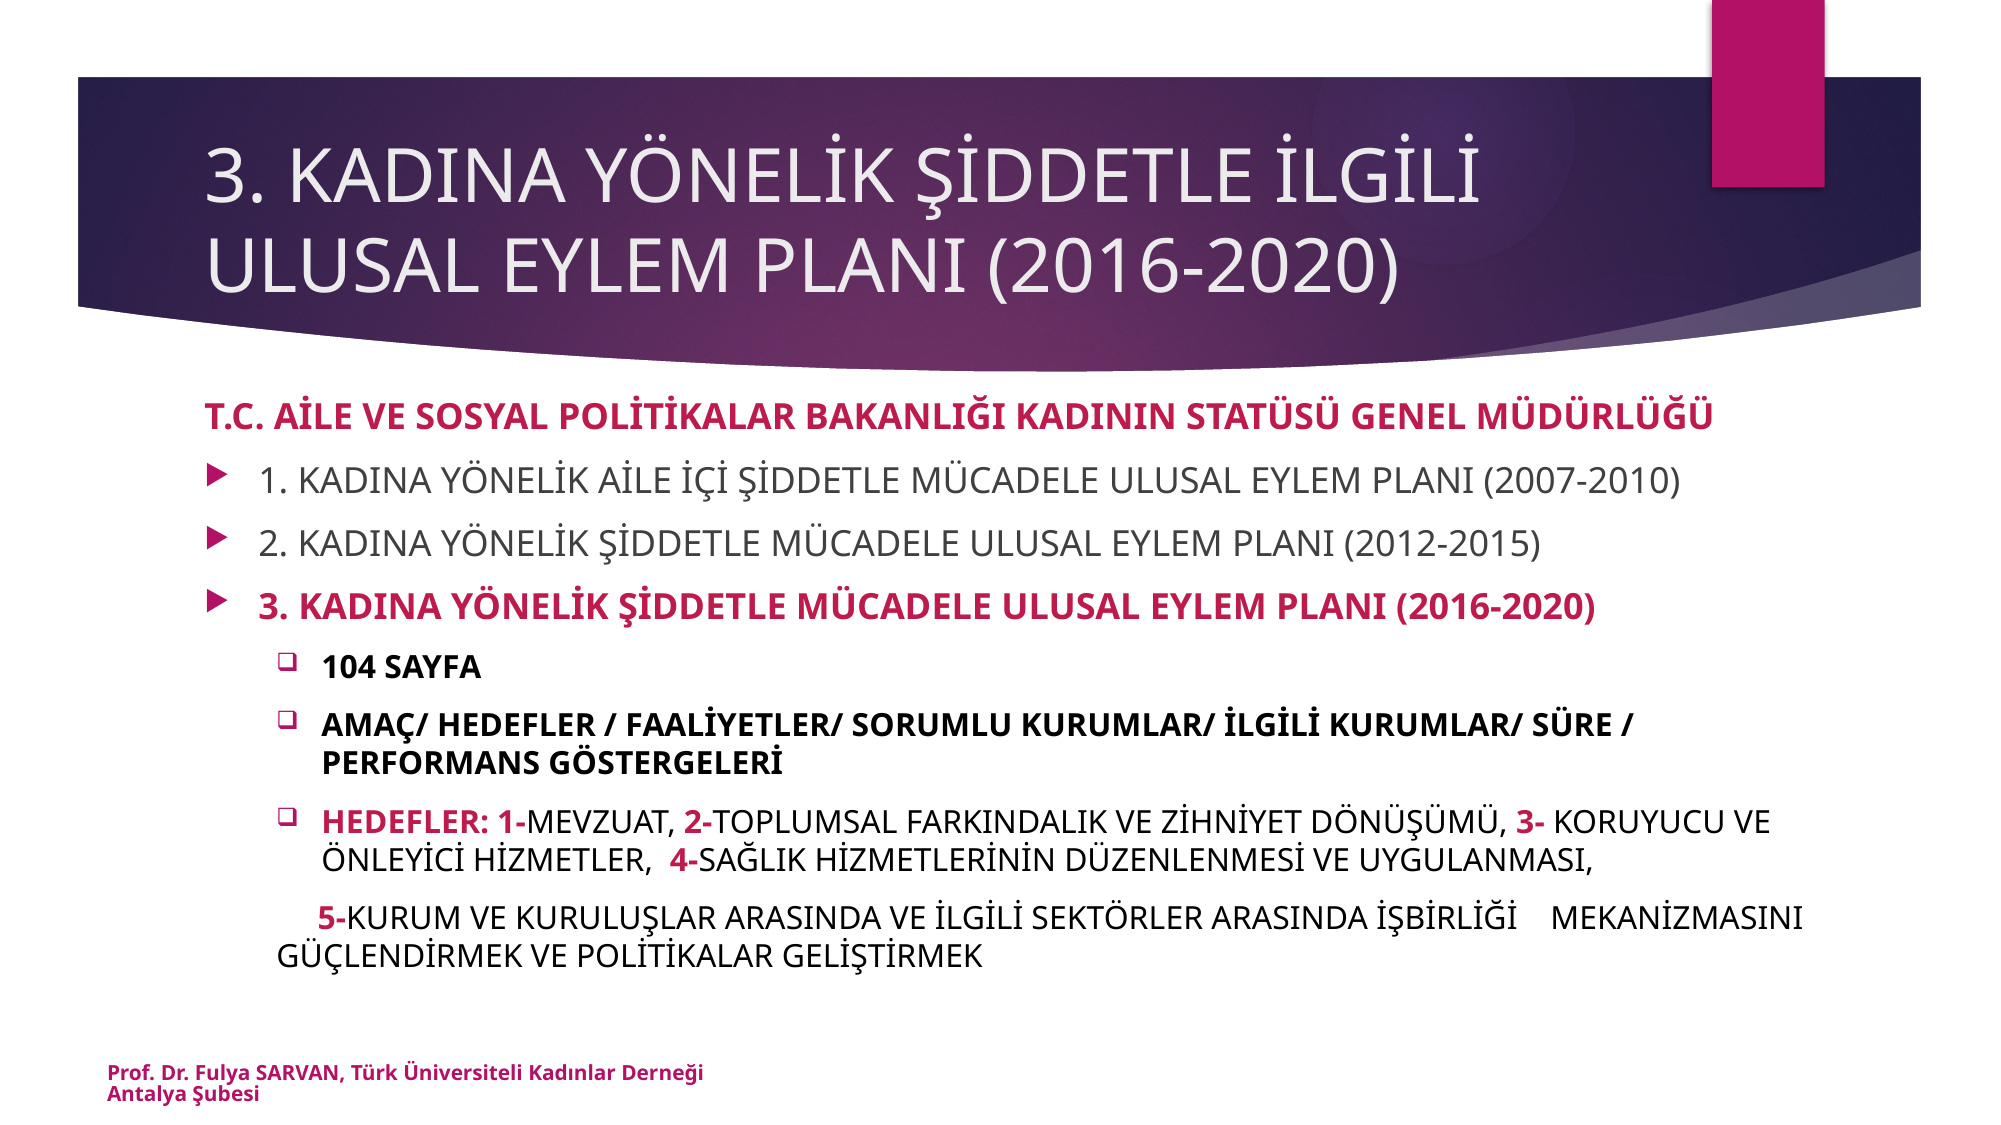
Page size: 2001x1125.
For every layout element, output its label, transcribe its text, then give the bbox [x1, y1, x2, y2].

title 3. KADINA YÖNELİK ŞİDDETLE İLGİLİ ULUSAL EYLEM PLANI (2016-2020) [189, 159, 1627, 276]
footer Prof. Dr. Fulya SARVAN, Türk Üniversiteli Kadınlar Derneği Antalya Şubesi [92, 1048, 726, 1099]
list T.C. AİLE VE SOSYAL POLİTİKALAR BAKANLIĞI KADININ STATÜSÜ GENEL MÜDÜRLÜĞÜ 1. KADINA YÖNELİK AİLE İÇİ ŞİDDETLE MÜCADELE ULUSAL EYLEM PLANI (2007-2010) 2. KADINA YÖNELİK ŞİDDETLE MÜCADELE ULUSAL EYLEM PLANI (2012-2015) 3. KADINA YÖNELİK ŞİDDETLE MÜCADELE ULUSAL EYLEM PLANI (2016-2020) 104 SAYFA AMAÇ/ HEDEFLER / FAALİYETLER/ SORUMLU KURUMLAR/ İLGİLİ KURUMLAR/ SÜRE / PERFORMANS GÖSTERGELERİ HEDEFLER: 1-MEVZUAT, 2-TOPLUMSAL FARKINDALIK VE ZİHNİYET DÖNÜŞÜMÜ, 3- KORUYUCU VE ÖNLEYİCİ HİZMETLER, 4-SAĞLIK HİZMETLERİNİN DÜZENLENMESİ VE UYGULANMASI, 5-KURUM VE KURULUŞLAR ARASINDA VE İLGİLİ SEKTÖRLER ARASINDA İŞBİRLİĞİ MEKANİZMASINI GÜÇLENDİRMEK VE POLİTİKALAR GELİŞTİRMEK [189, 386, 1824, 988]
